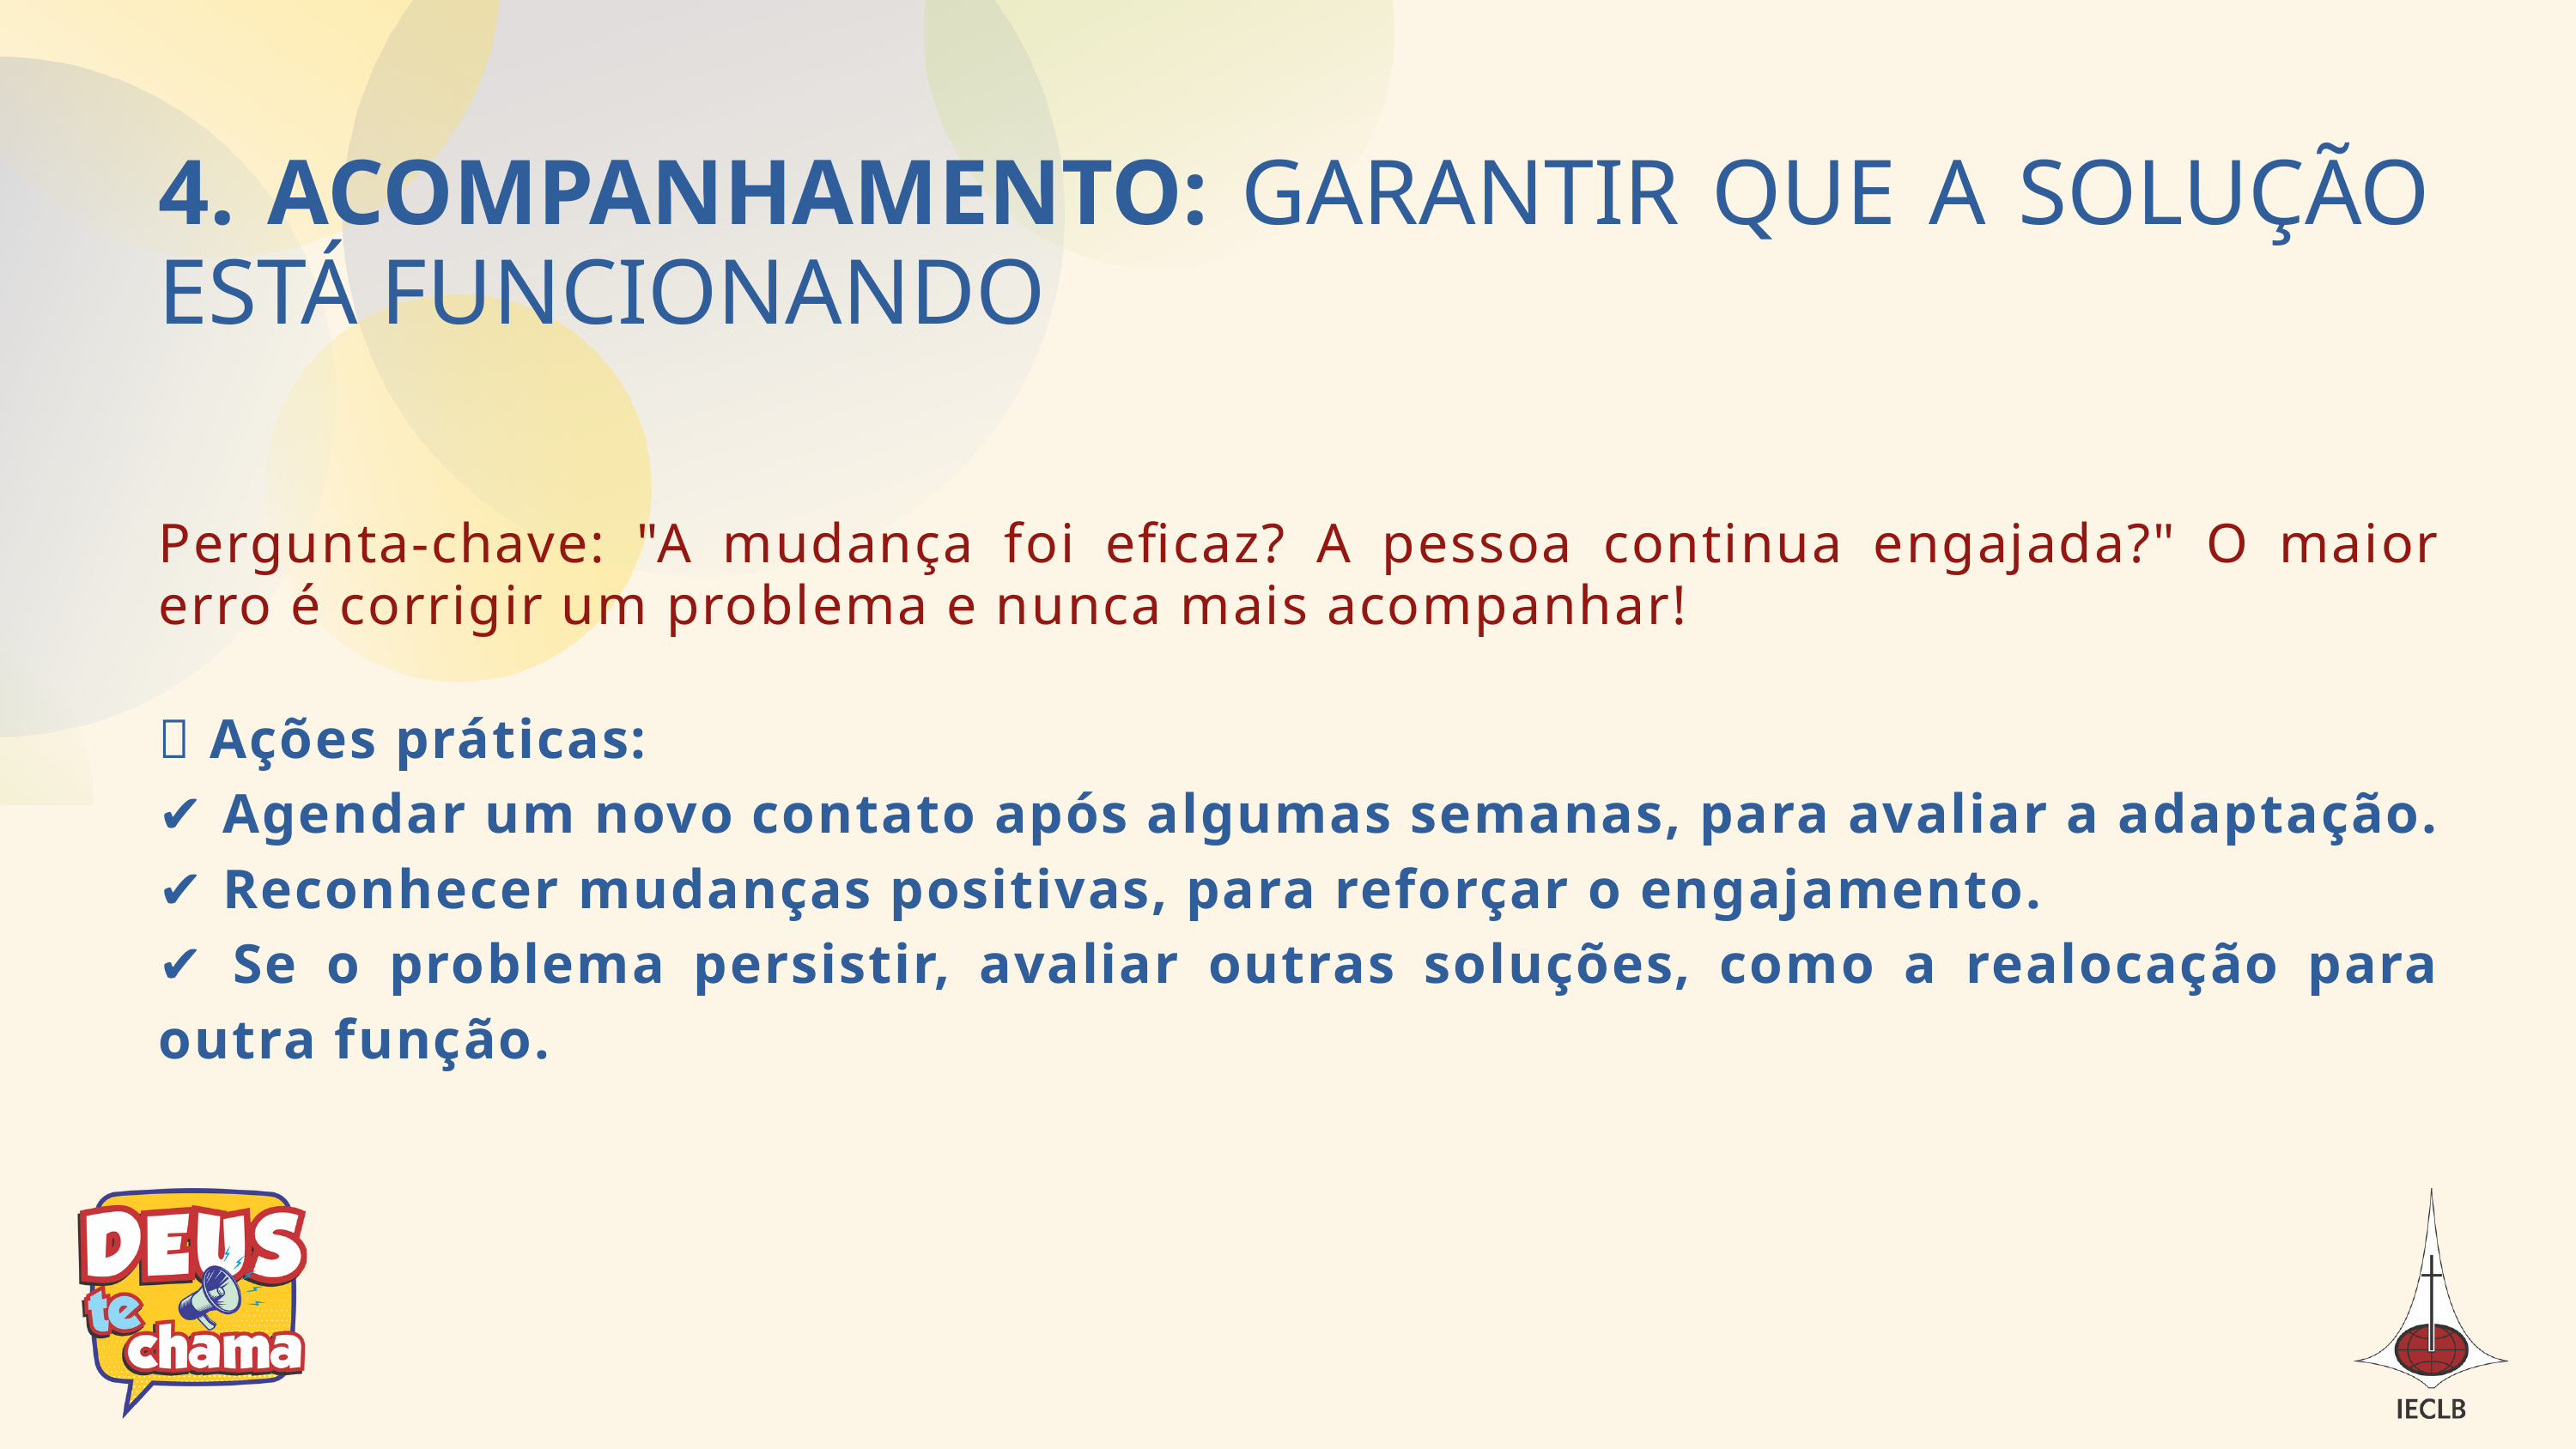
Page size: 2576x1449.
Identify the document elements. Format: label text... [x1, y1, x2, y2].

text_box 4. ACOMPANHAMENTO: GARANTIR QUE A SOLUÇÃO ESTÁ FUNCIONANDO [158, 143, 2432, 343]
text_box Pergunta-chave: "A mudança foi eficaz? A pessoa continua engajada?" O maior erro é corrigir um problema e nunca mais acompanhar! [158, 511, 2445, 636]
text_box [77, 1188, 307, 1419]
text_box ✅ Ações práticas: ✔ Agendar um novo contato após algumas semanas, para avaliar a adaptação. ✔ Reconhecer mudanças positivas, para reforçar o engajamento. ✔ Se o problema persistir, avaliar outras soluções, como a realocação para outra função. [158, 694, 2445, 1070]
text_box [0, 0, 2576, 805]
text_box [2354, 1188, 2509, 1419]
